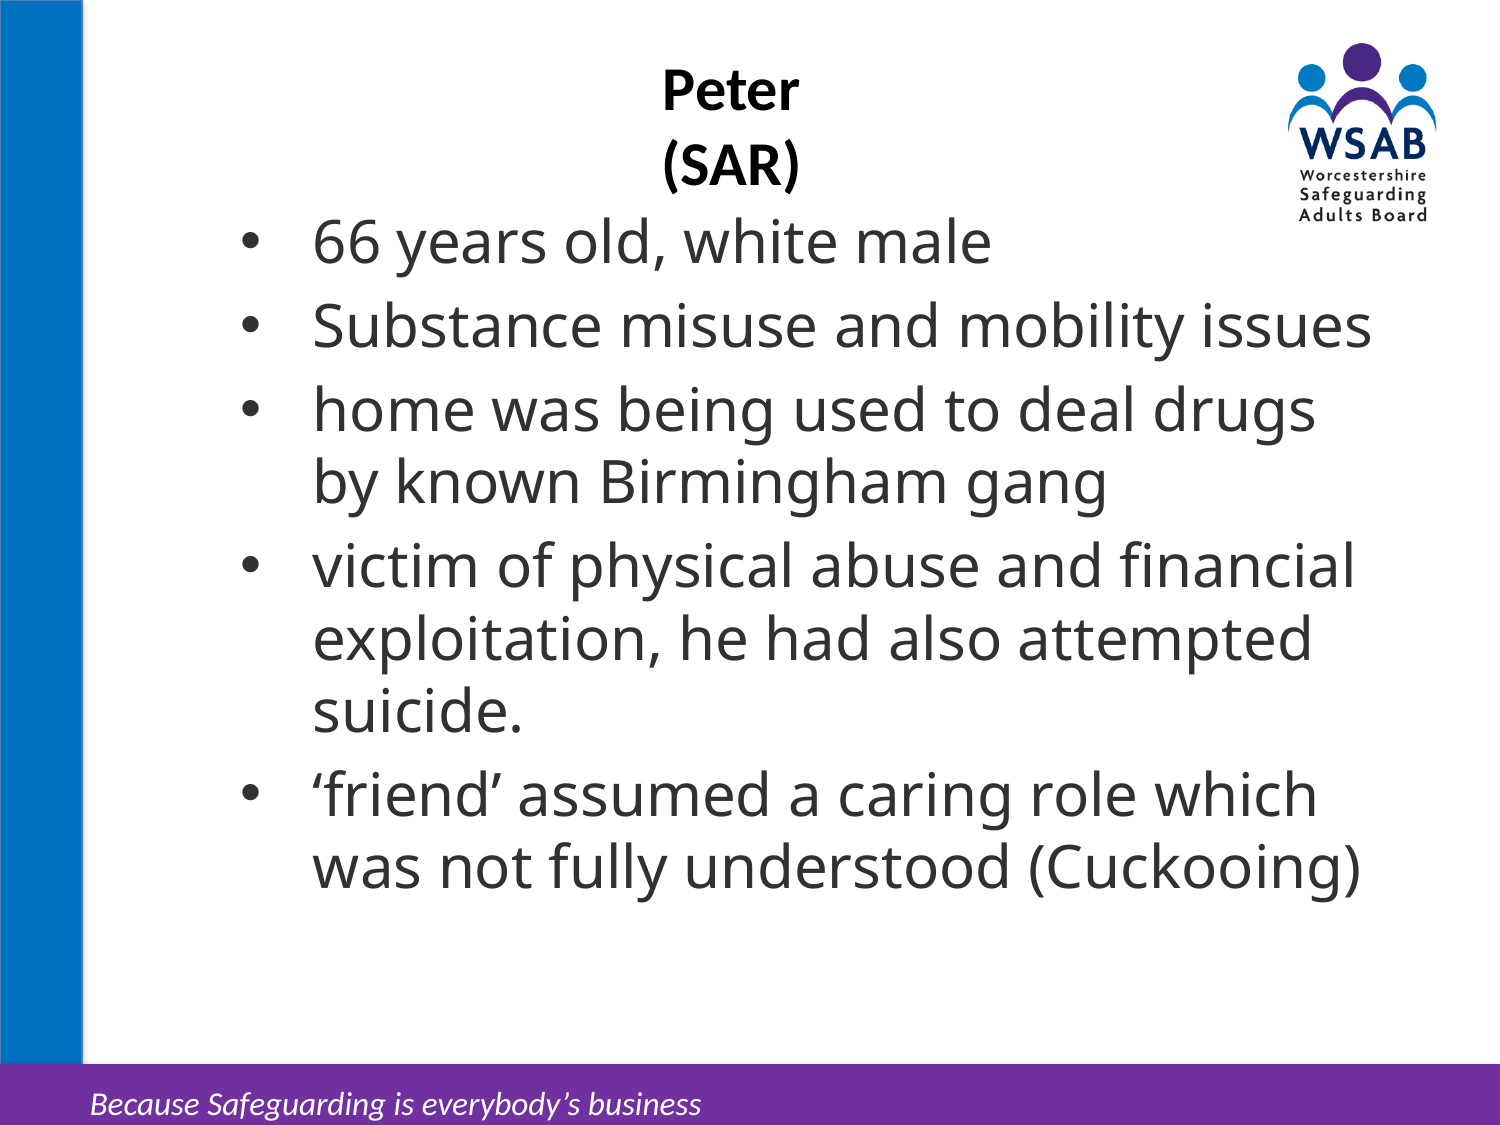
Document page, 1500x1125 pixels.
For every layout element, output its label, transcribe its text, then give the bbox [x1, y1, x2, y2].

subtitle 66 years old, white male Substance misuse and mobility issues home was being used to deal drugs by known Birmingham gang victim of physical abuse and financial exploitation, he had also attempted suicide. ‘friend’ assumed a caring role which was not fully understood (Cuckooing) [225, 196, 1400, 1010]
picture [1274, 39, 1449, 227]
text_box Because Safeguarding is everybody’s business [0, 1064, 1500, 1125]
title Peter (SAR) [173, 40, 1272, 282]
text_box [0, 0, 83, 1062]
